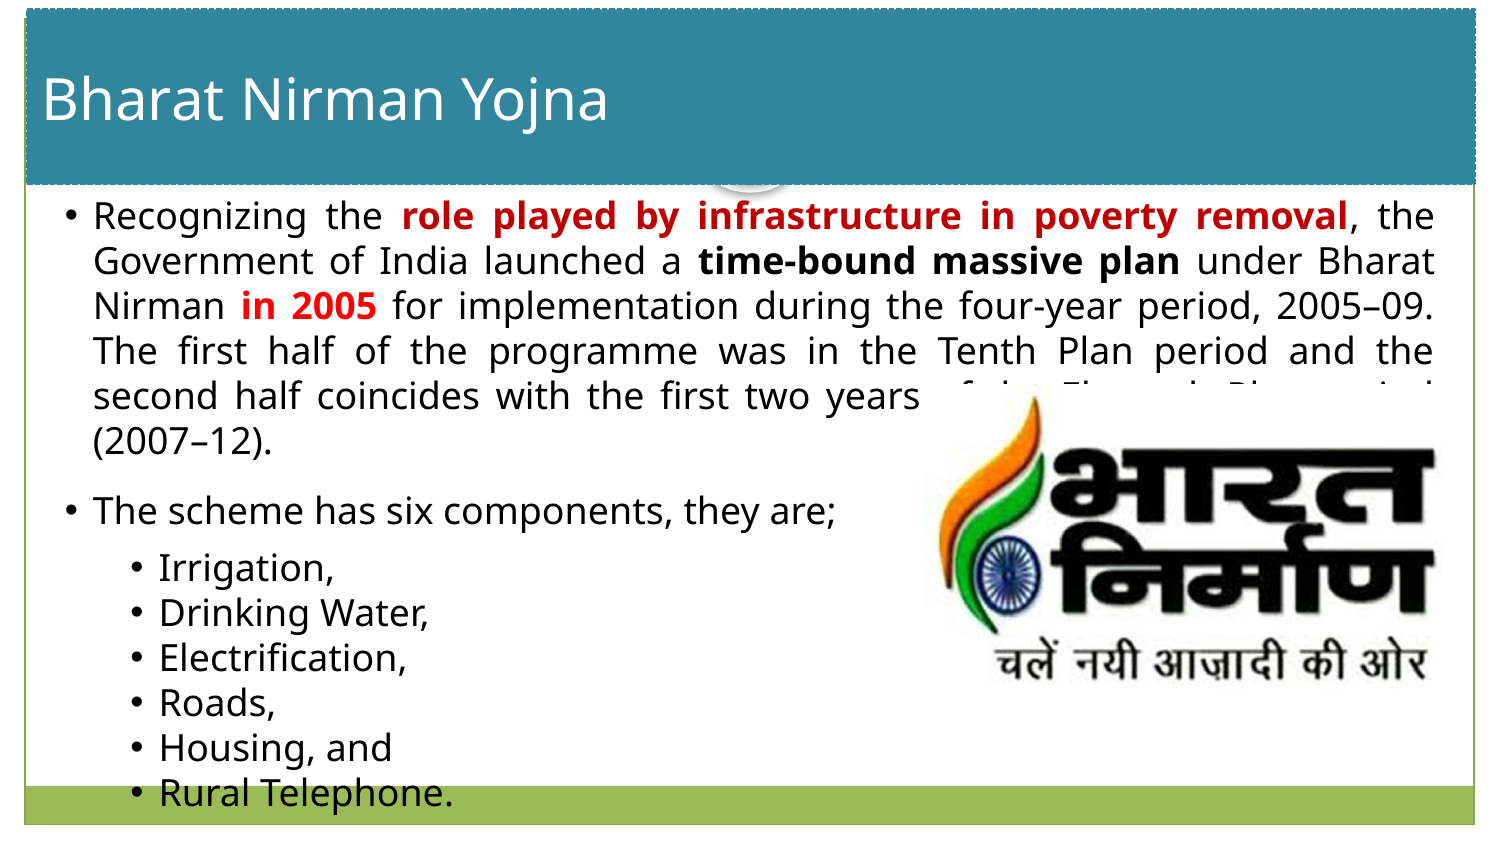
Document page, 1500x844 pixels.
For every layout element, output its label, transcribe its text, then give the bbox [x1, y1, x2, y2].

text_box Bharat Nirman Yojna [26, 8, 1476, 185]
text_box Recognizing the role played by infrastructure in poverty removal, the Government of India launched a time-bound massive plan under Bharat Nirman in 2005 for implementation during the four-year period, 2005–09. The first half of the programme was in the Tenth Plan period and the second half coincides with the first two years of the Eleventh Plan period (2007–12). The scheme has six components, they are; Irrigation, Drinking Water, Electrification, Roads, Housing, and Rural Telephone. [50, 184, 1450, 844]
picture [924, 384, 1446, 698]
